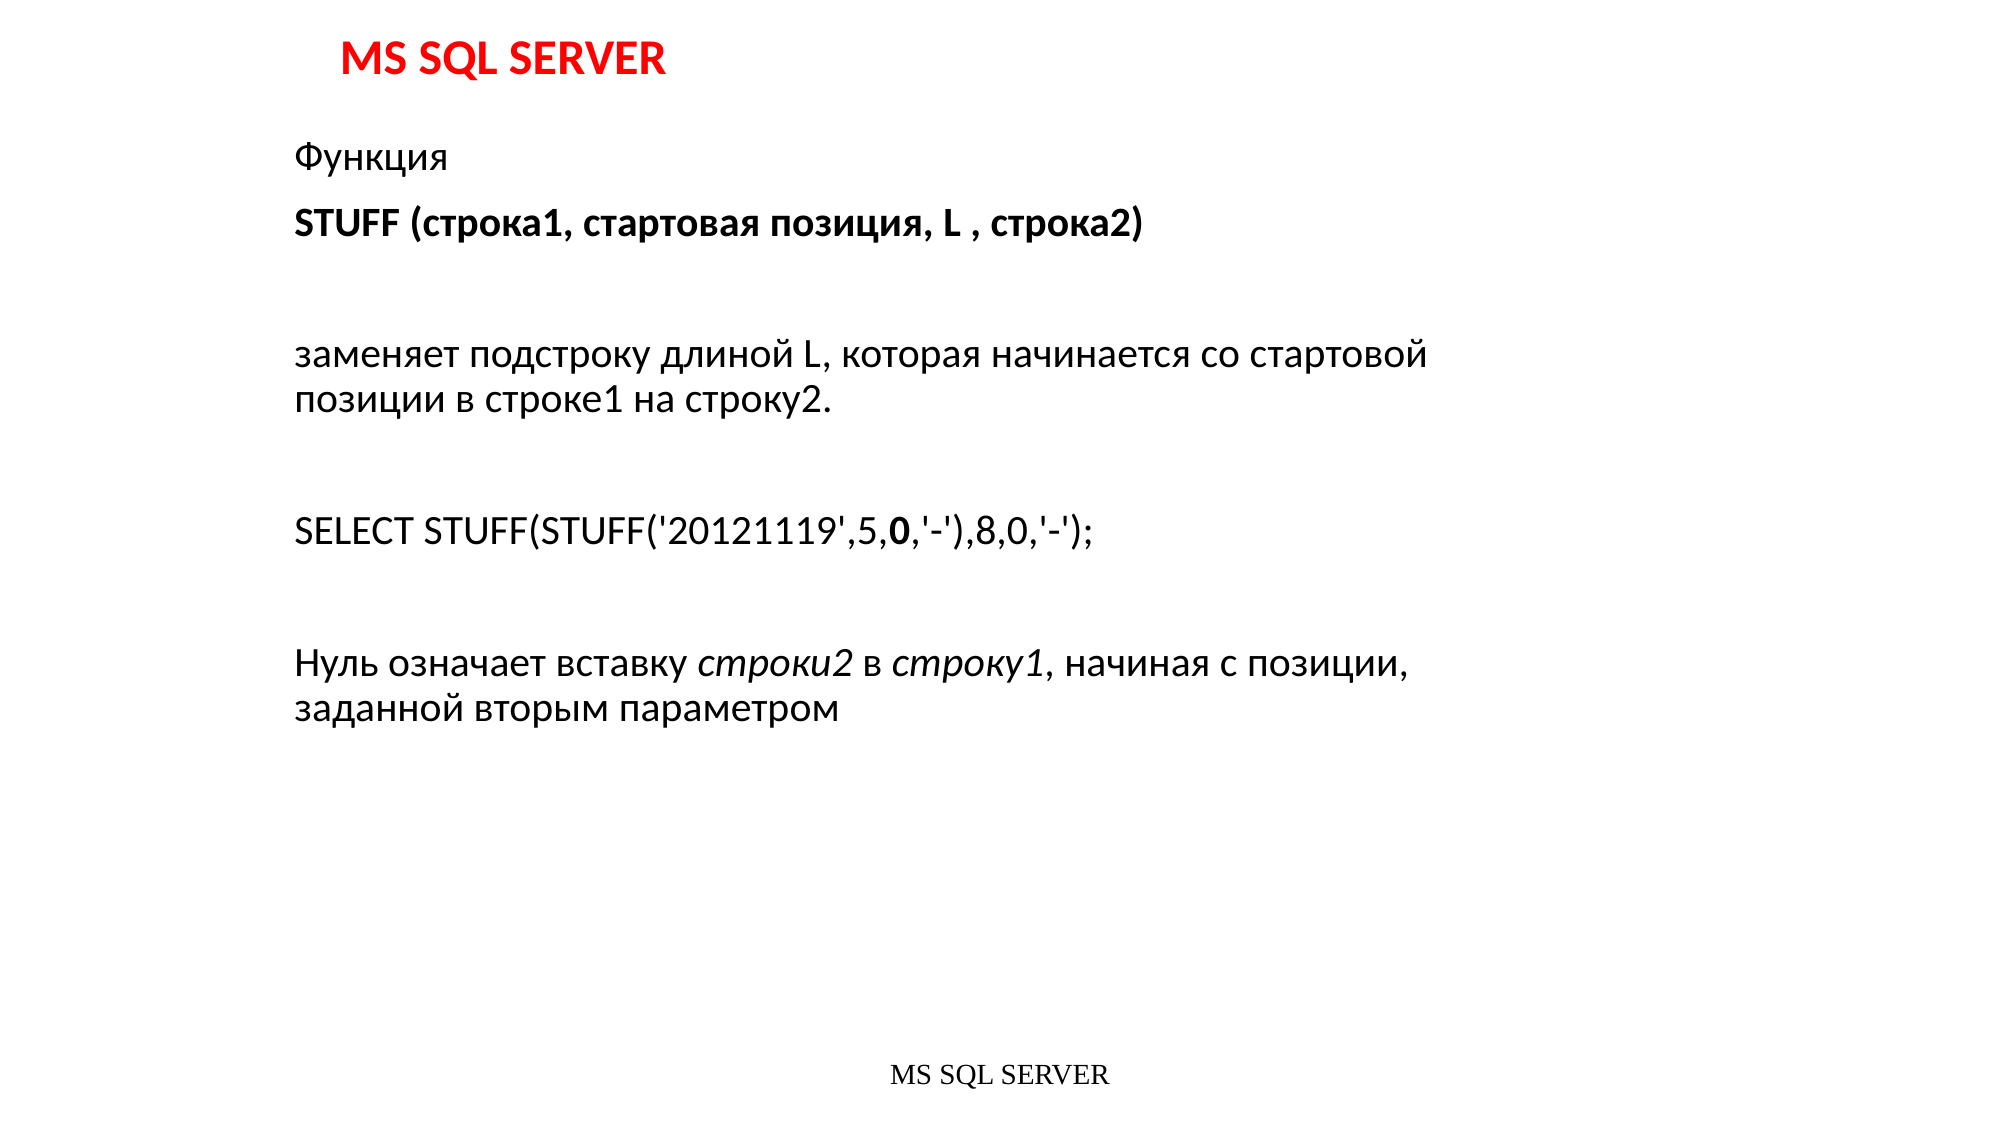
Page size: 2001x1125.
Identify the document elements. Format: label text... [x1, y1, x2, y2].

footer MS SQL SERVER [662, 1042, 1338, 1103]
list Функция STUFF (строка1, стартовая позиция, L , строка2) заменяет подстроку длиной L, которая начинается со стартовой позиции в строке1 на строку2. SELECT STUFF(STUFF('20121119',5,0,'-'),8,0,'-'); Нуль означает вставку строки2 в строку1, начиная с позиции, заданной вторым параметром [279, 126, 1579, 1001]
text_box MS SQL SERVER [324, 24, 800, 85]
